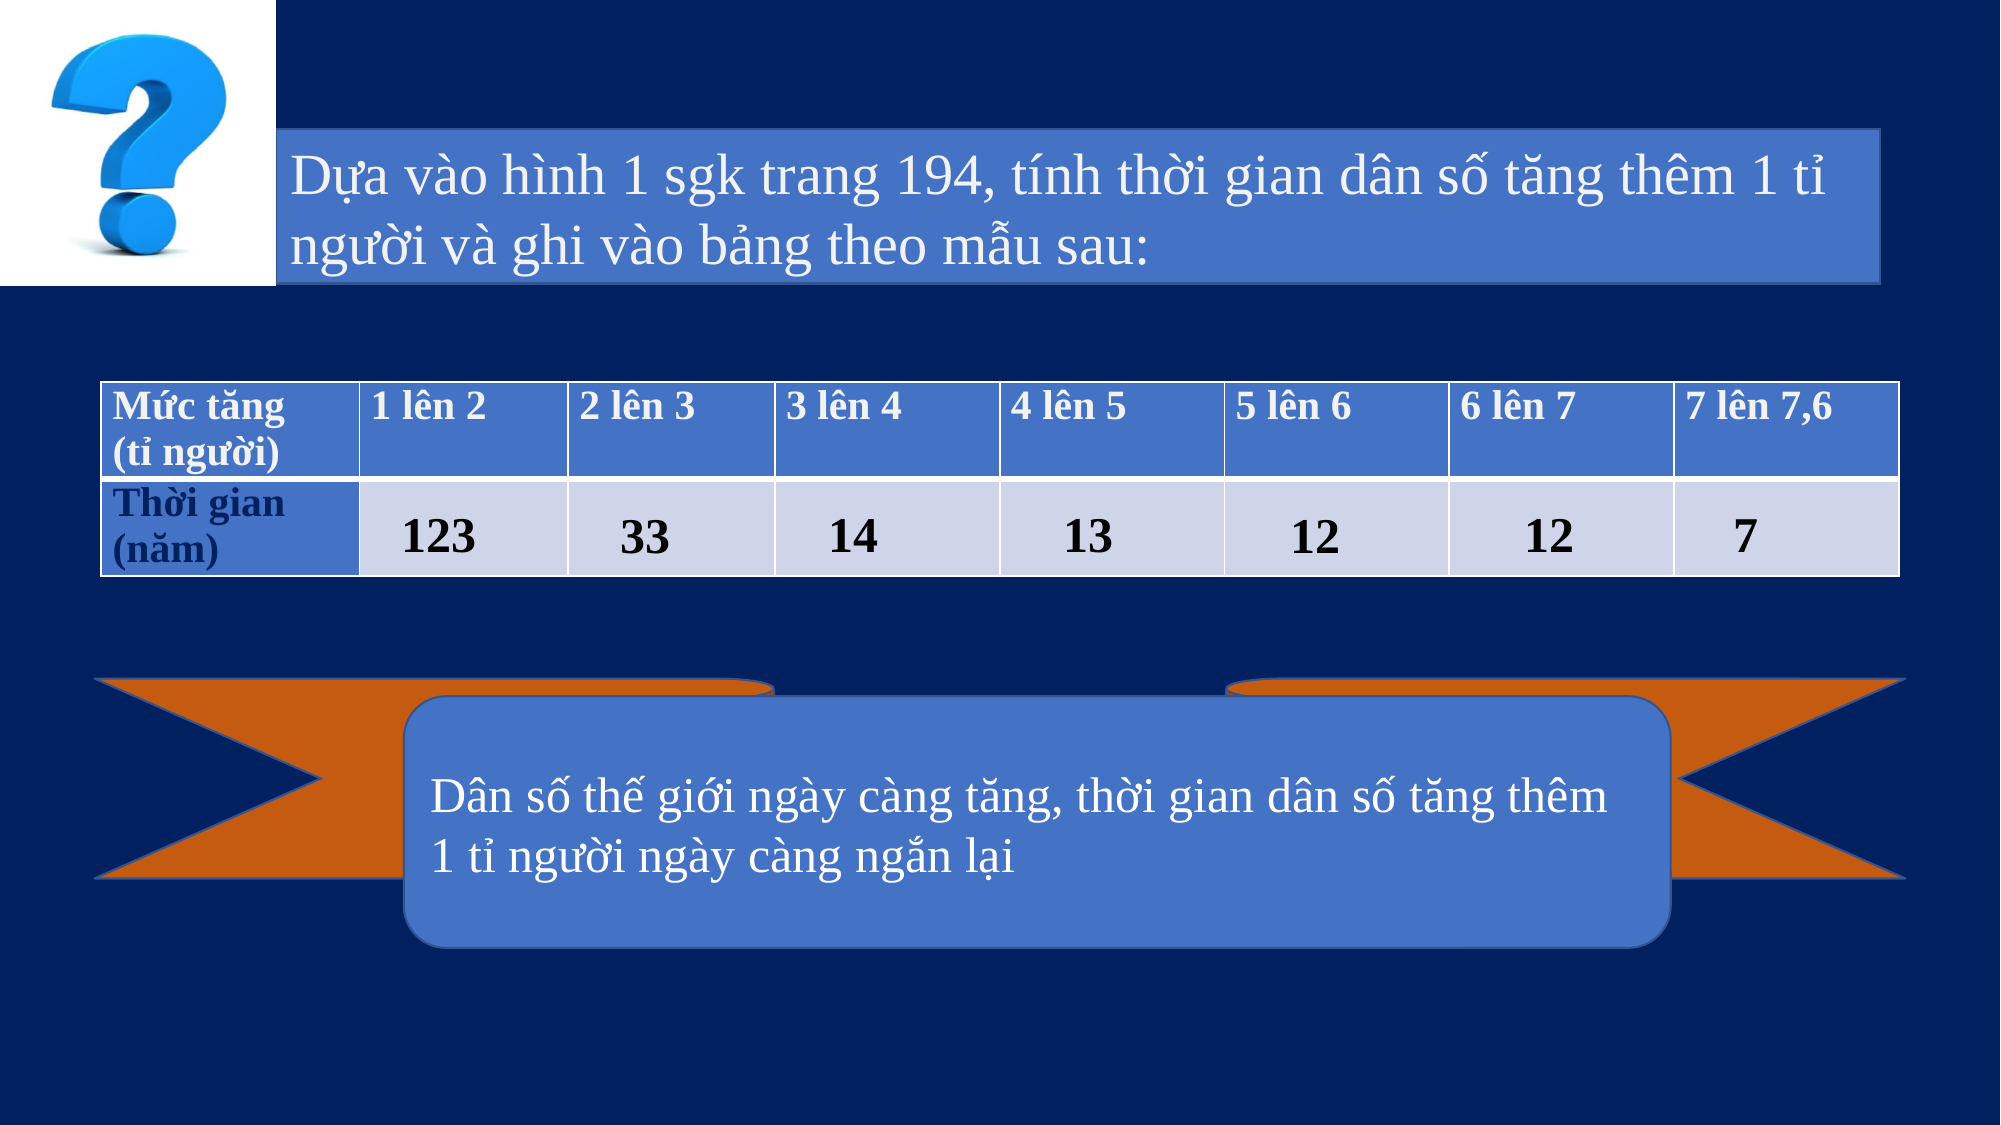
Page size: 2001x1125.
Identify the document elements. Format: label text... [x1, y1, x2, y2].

table_cell [360, 482, 567, 575]
picture [0, 0, 276, 286]
text_box 12 [1275, 496, 1408, 571]
table_cell [569, 482, 774, 575]
table_header 2 lên 3 [569, 383, 774, 476]
table_header 3 lên 4 [776, 383, 999, 476]
table_header Mức tăng (tỉ người) [102, 383, 359, 476]
text_box Em có nhận xét gì về tốc độ tăng dân số thế giới? [1225, 677, 1907, 880]
table_cell [1675, 482, 1898, 575]
table_header 1 lên 2 [360, 383, 567, 476]
text_box 14 [814, 495, 947, 570]
table_cell [1001, 482, 1224, 575]
table_header 5 lên 6 [1225, 383, 1448, 476]
table_cell [1225, 482, 1448, 575]
table_cell [776, 482, 999, 575]
text_box Dựa vào hình 1 sgk trang 194, tính thời gian dân số tăng thêm 1 tỉ người và ghi vào bảng theo mẫu sau: [276, 128, 1881, 285]
text_box 123 [387, 495, 546, 570]
text_box Em có nhận xét gì về tốc độ tăng dân số thế giới? [93, 677, 775, 880]
text_box 33 [605, 496, 738, 571]
table_header 6 lên 7 [1450, 383, 1673, 476]
text_box Dân số thế giới ngày càng tăng, thời gian dân số tăng thêm 1 tỉ người ngày càng ngắn lại [402, 695, 1672, 949]
table_header 4 lên 5 [1001, 383, 1224, 476]
text_box 7 [1718, 494, 1851, 570]
table_cell [1450, 482, 1673, 575]
text_box 13 [1048, 495, 1181, 570]
table_header 7 lên 7,6 [1675, 383, 1898, 476]
table_cell Thời gian (năm) [102, 482, 359, 575]
text_box 12 [1509, 494, 1642, 570]
